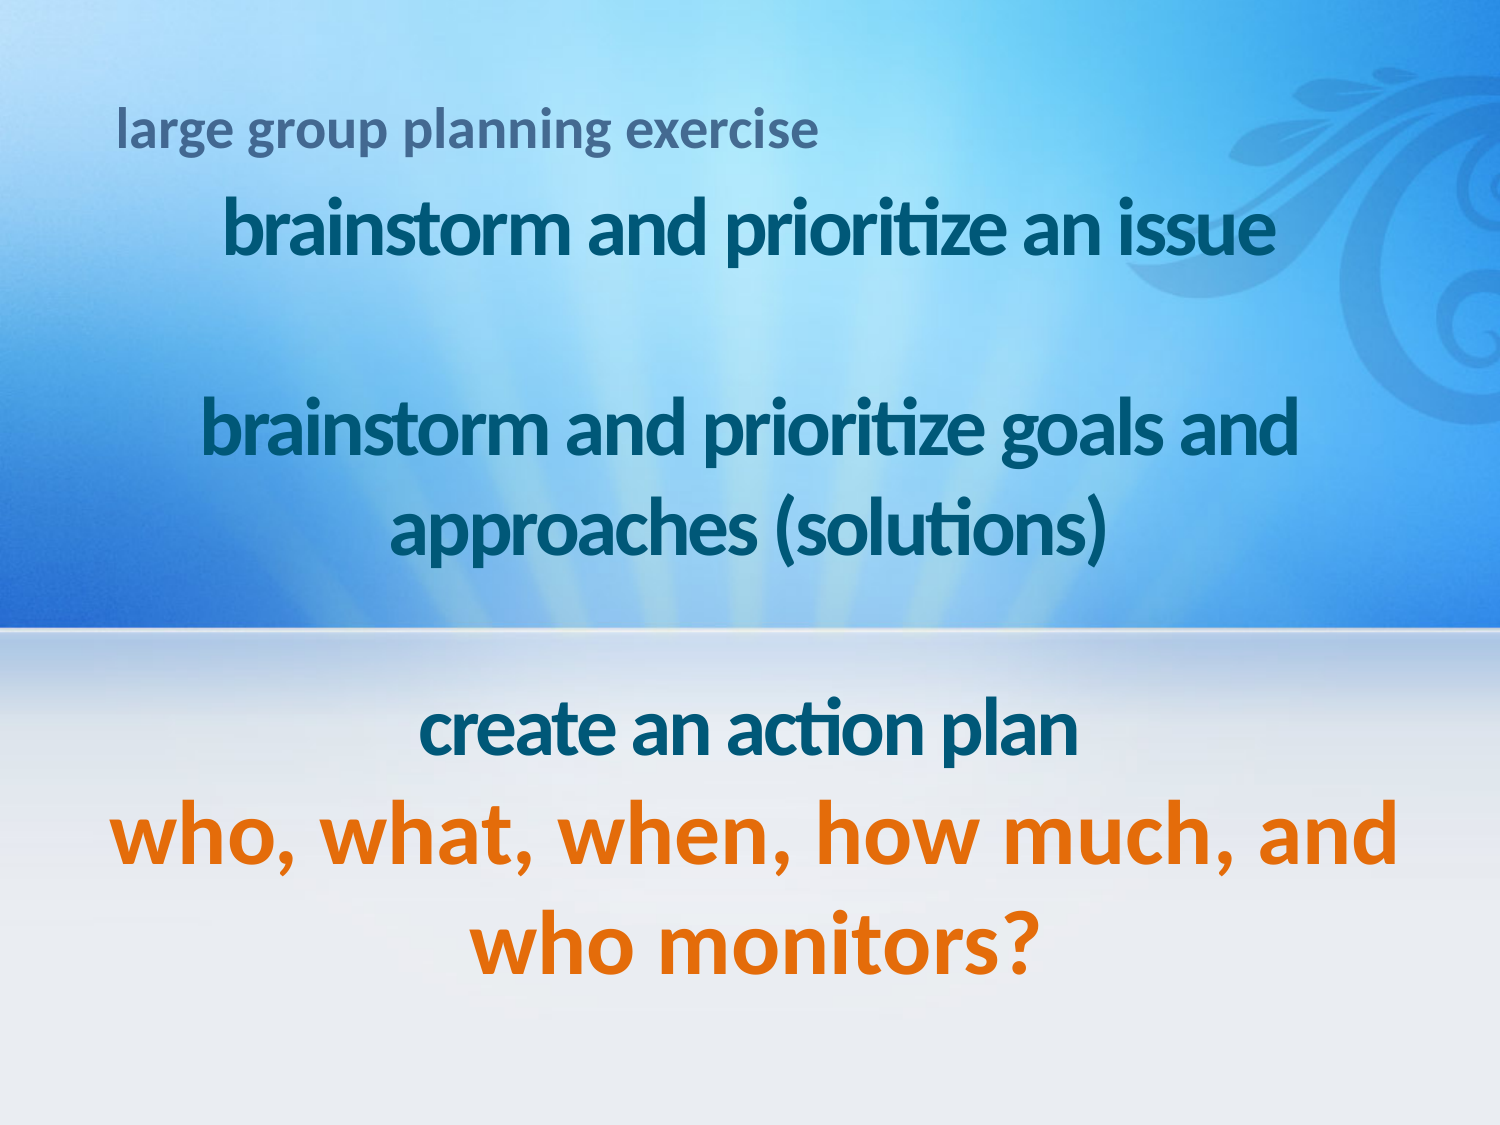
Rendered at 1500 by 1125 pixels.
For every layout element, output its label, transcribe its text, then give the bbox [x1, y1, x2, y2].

text_box who, what, when, how much, and who monitors? [42, 757, 1470, 1000]
list large group planning exercise [100, 63, 938, 168]
picture [0, 0, 1500, 1125]
title brainstorm and prioritize an issue brainstorm and prioritize goals and approaches (solutions) create an action plan [24, 187, 1475, 758]
